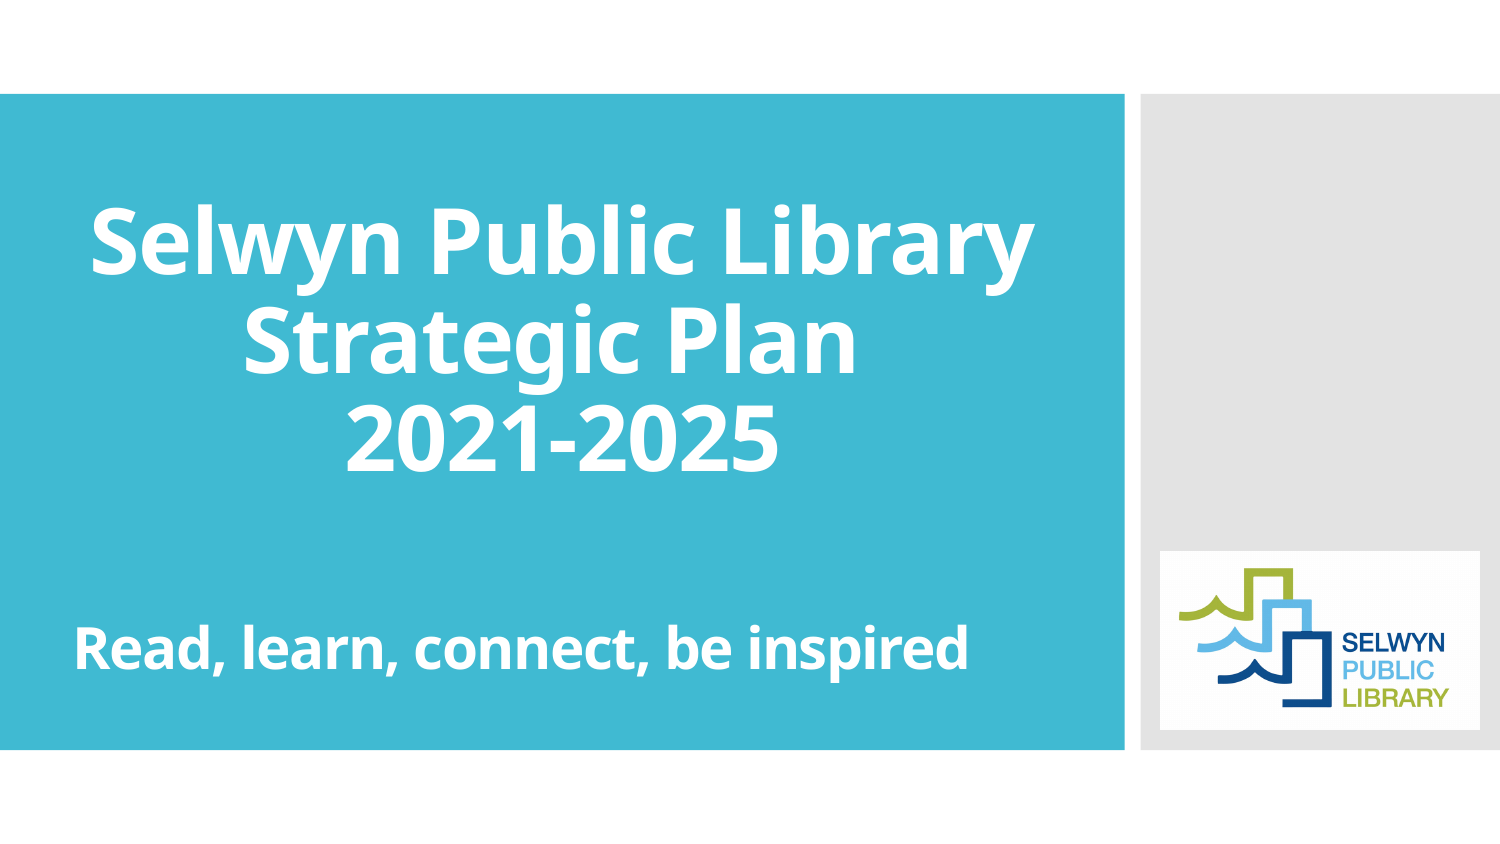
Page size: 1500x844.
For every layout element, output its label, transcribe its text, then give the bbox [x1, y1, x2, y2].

picture [1159, 551, 1480, 730]
title Selwyn Public Library Strategic Plan 2021-2025 Read, learn, connect, be inspired [0, 134, 1126, 806]
